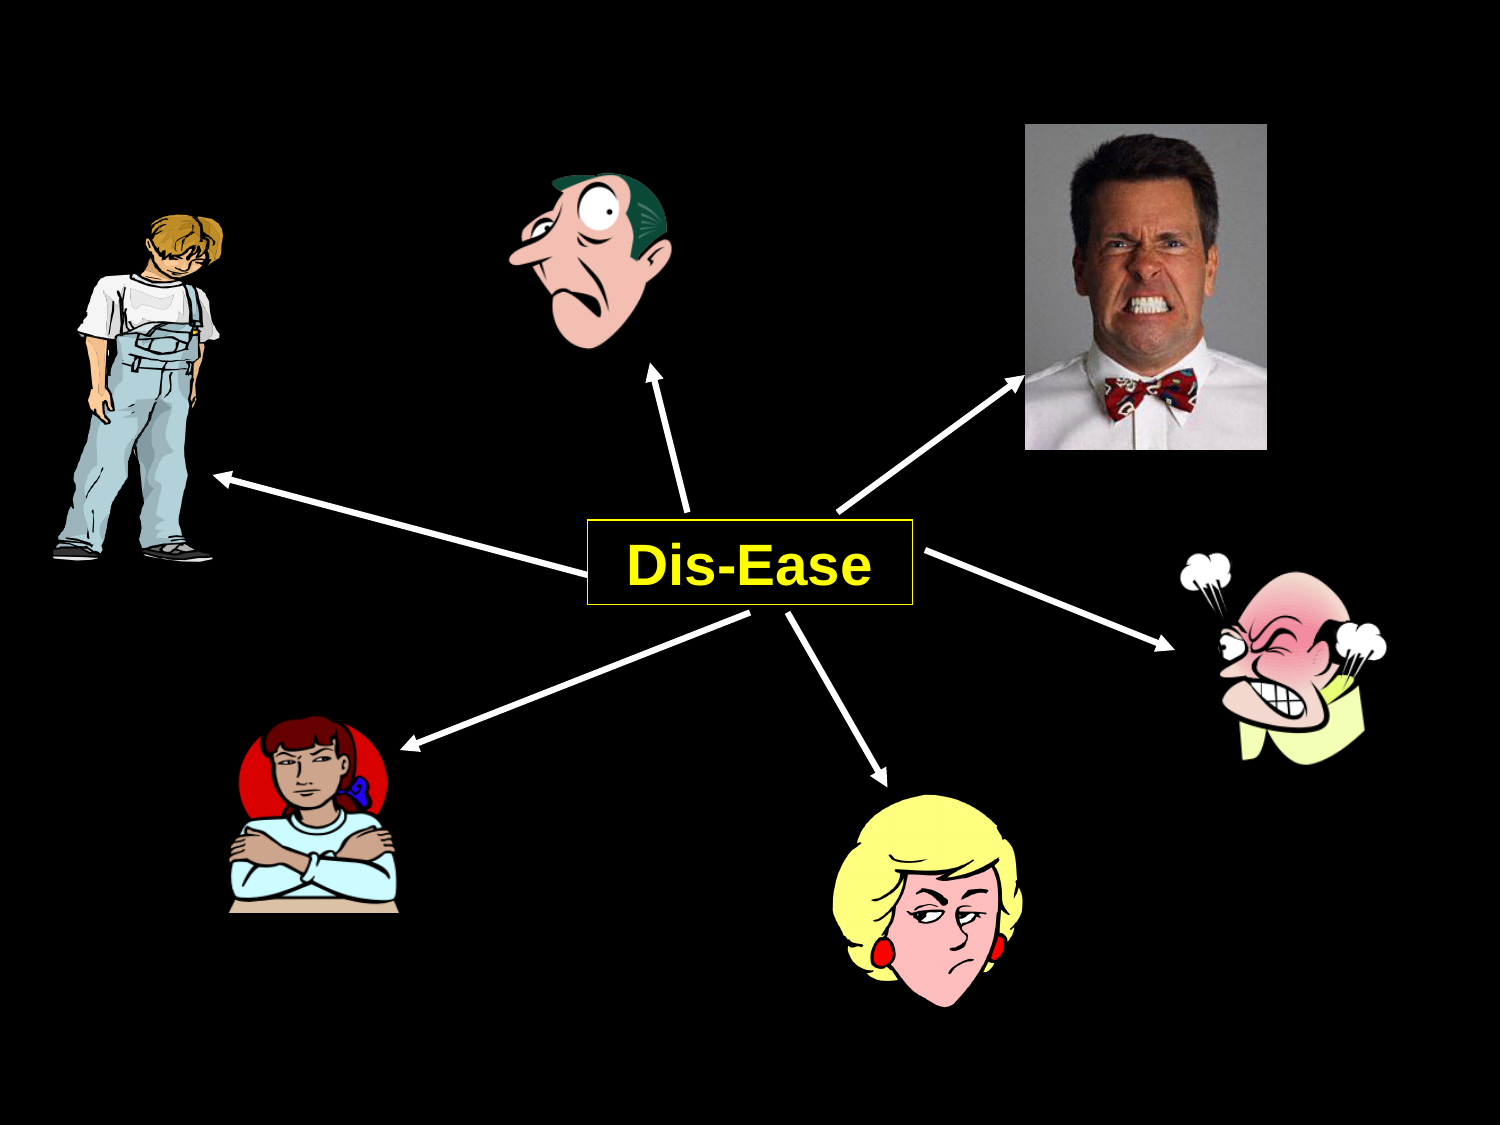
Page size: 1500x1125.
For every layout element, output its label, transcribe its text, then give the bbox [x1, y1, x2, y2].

text_box [787, 612, 888, 785]
picture [224, 712, 401, 913]
text_box [404, 612, 751, 752]
picture [824, 787, 1029, 1013]
text_box Dis-Ease [587, 519, 913, 605]
text_box [924, 549, 1169, 652]
picture [1174, 549, 1391, 773]
picture [1024, 124, 1267, 451]
picture [49, 212, 224, 563]
text_box [837, 376, 1019, 513]
picture [474, 137, 701, 354]
text_box [646, 363, 688, 513]
